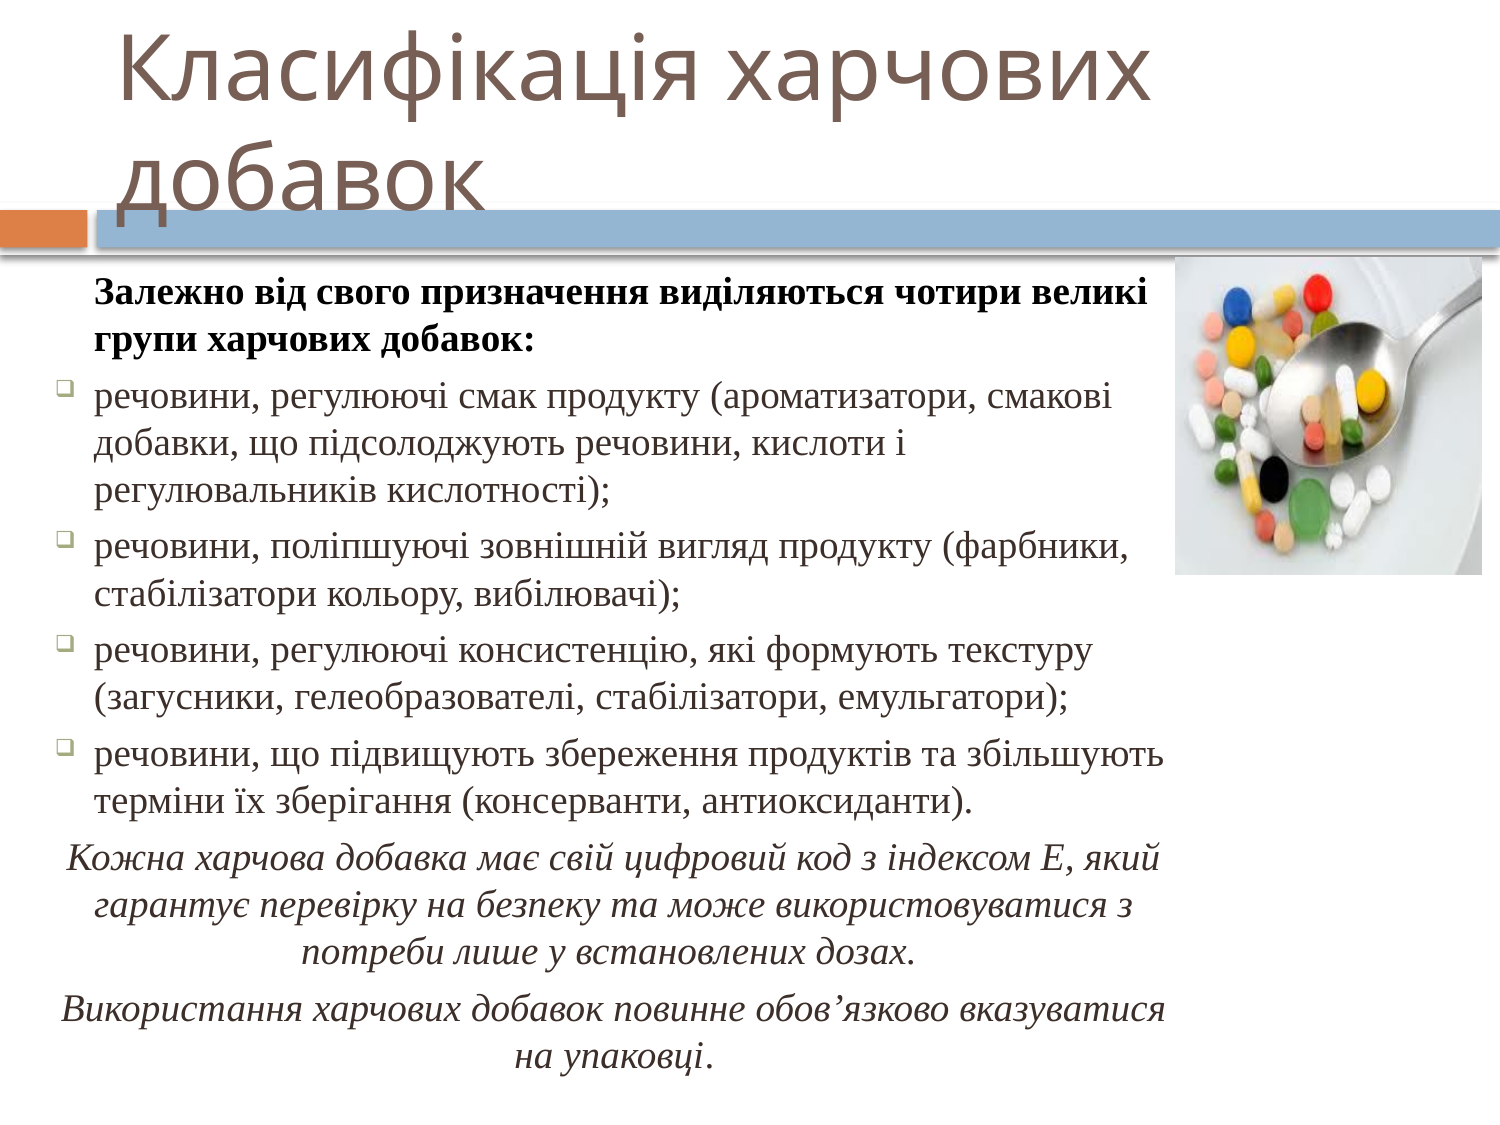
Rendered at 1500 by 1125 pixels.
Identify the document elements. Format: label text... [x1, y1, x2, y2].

picture [1174, 257, 1482, 575]
title Класифікація харчових добавок [100, 37, 1438, 200]
list Залежно від свого призначення виділяються чотири великі групи харчових добавок: речовини, регулюючі смак продукту (ароматизатори, смакові добавки, що підсолоджують речовини, кислоти і регулювальників кислотності); речовини, поліпшуючі зовнішній вигляд продукту (фарбники, стабілізатори кольору, вибілювачі); речовини, регулюючі консистенцію, які формують текстуру (загусники, гелеобразователі, стабілізатори, емульгатори); речовини, що підвищують збереження продуктів та збільшують терміни їх зберігання (консерванти, антиоксиданти). Кожна харчова добавка має свій цифровий код з індексом Е, який гарантує перевірку на безпеку та може використовуватися з потреби лише у встановлених дозах. Використання харчових добавок повинне обов’язково вказуватися на упаковці. [23, 257, 1189, 1097]
